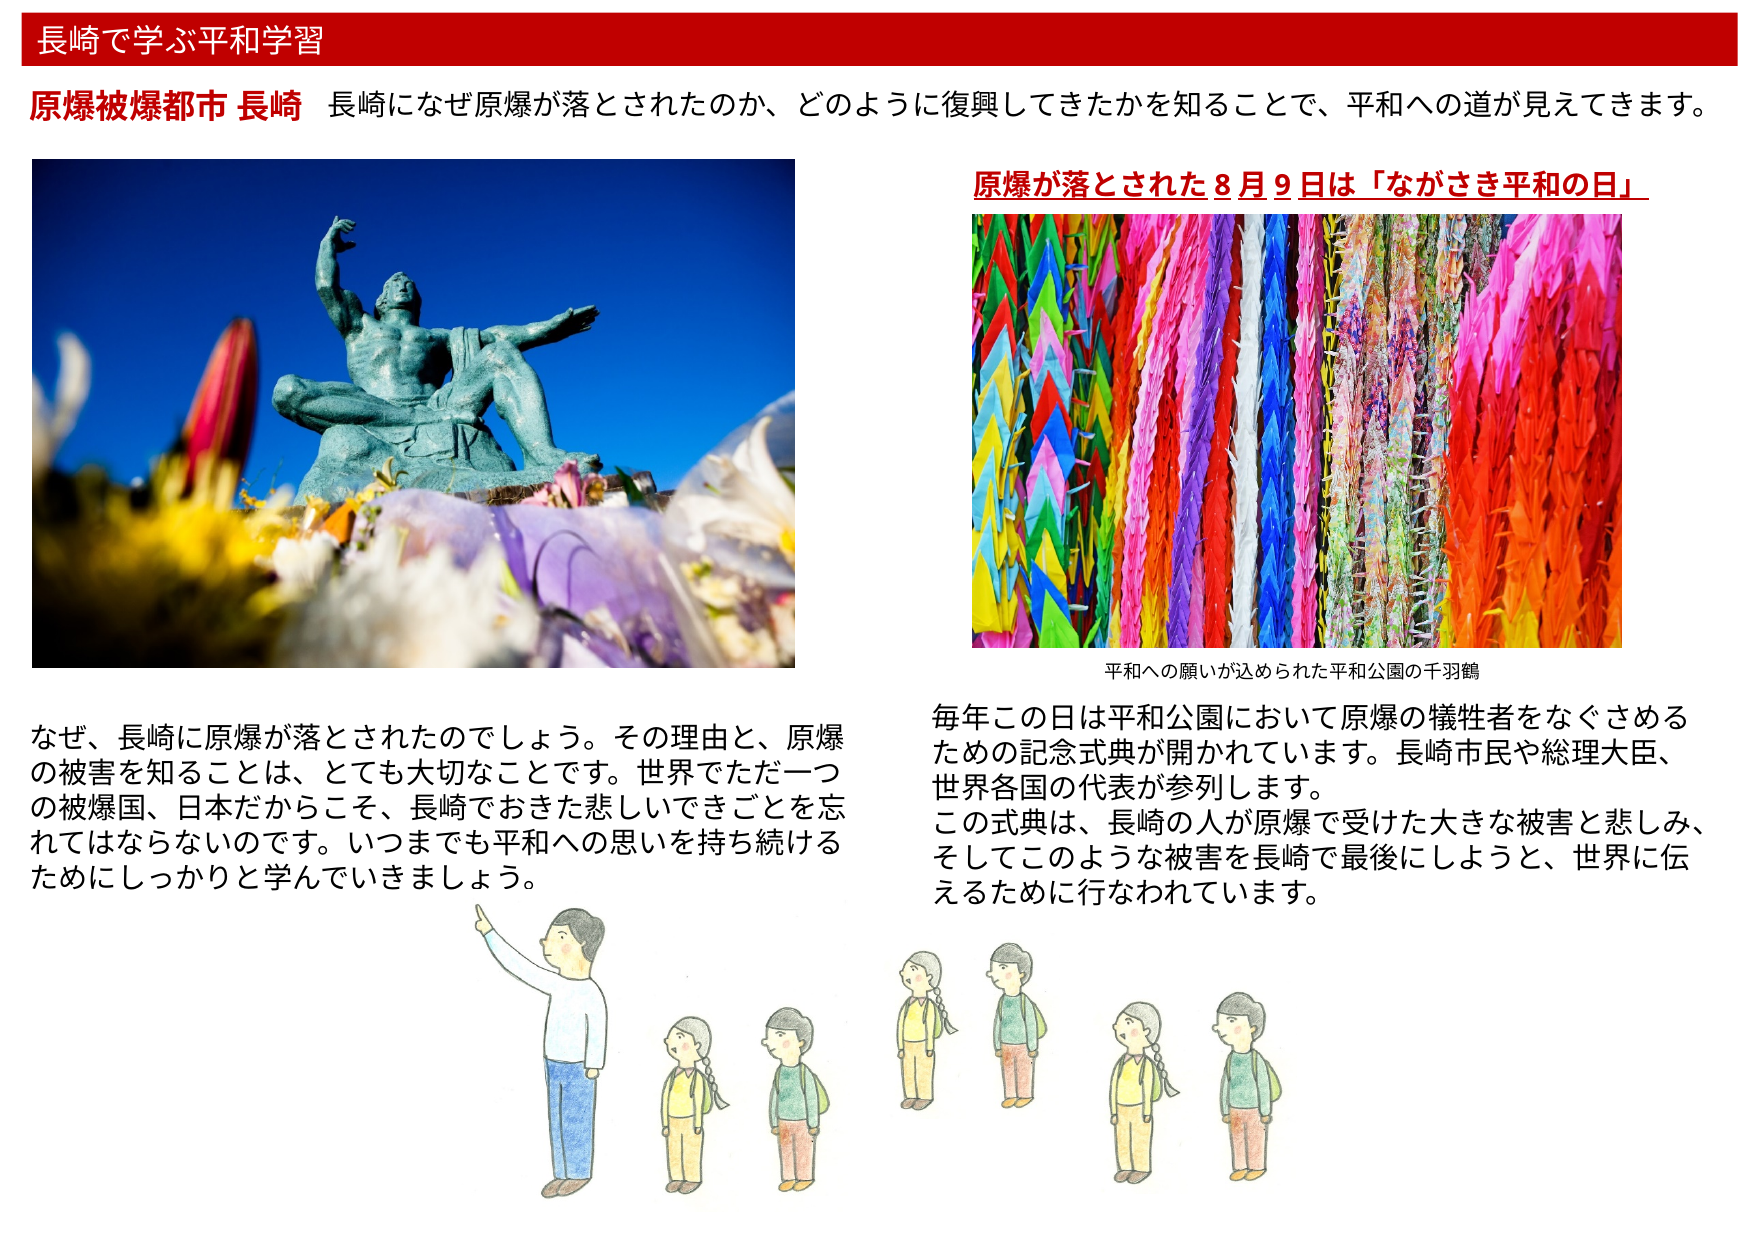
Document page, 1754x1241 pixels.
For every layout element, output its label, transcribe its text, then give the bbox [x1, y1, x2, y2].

text_box 毎年この日は平和公園において原爆の犠牲者をなぐさめるための記念式典が開かれています。長崎市民や総理大臣、世界各国の代表が参列します。 この式典は、長崎の人が原爆で受けた大きな被害と悲しみ、そしてこのような被害を長崎で最後にしようと、世界に伝えるために行なわれています。 [917, 692, 1726, 917]
picture [872, 933, 1060, 1119]
text_box 長崎で学ぶ平和学習 [20, 11, 1739, 68]
text_box 原爆が落とされた8月9日は「ながさき平和の日」 [958, 159, 1677, 209]
text_box 平和への願いが込められた平和公園の千羽鶴 [1089, 652, 1556, 690]
text_box 長崎になぜ原爆が落とされたのか、どのように復興してきたかを知ることで、平和への道が見えてきます。 [313, 78, 1726, 164]
picture [32, 159, 795, 668]
text_box 原爆被爆都市 長崎 [14, 77, 428, 133]
picture [972, 214, 1622, 648]
text_box なぜ、長崎に原爆が落とされたのでしょう。その理由と、原爆の被害を知ることは、とても大切なことです。世界でただ一つの被爆国、日本だからこそ、長崎でおきた悲しいできごとを忘れてはならないのです。いつまでも平和への思いを持ち続けるためにしっかりと学んでいきましょう。 [14, 712, 875, 902]
picture [454, 889, 850, 1212]
picture [1082, 981, 1297, 1194]
